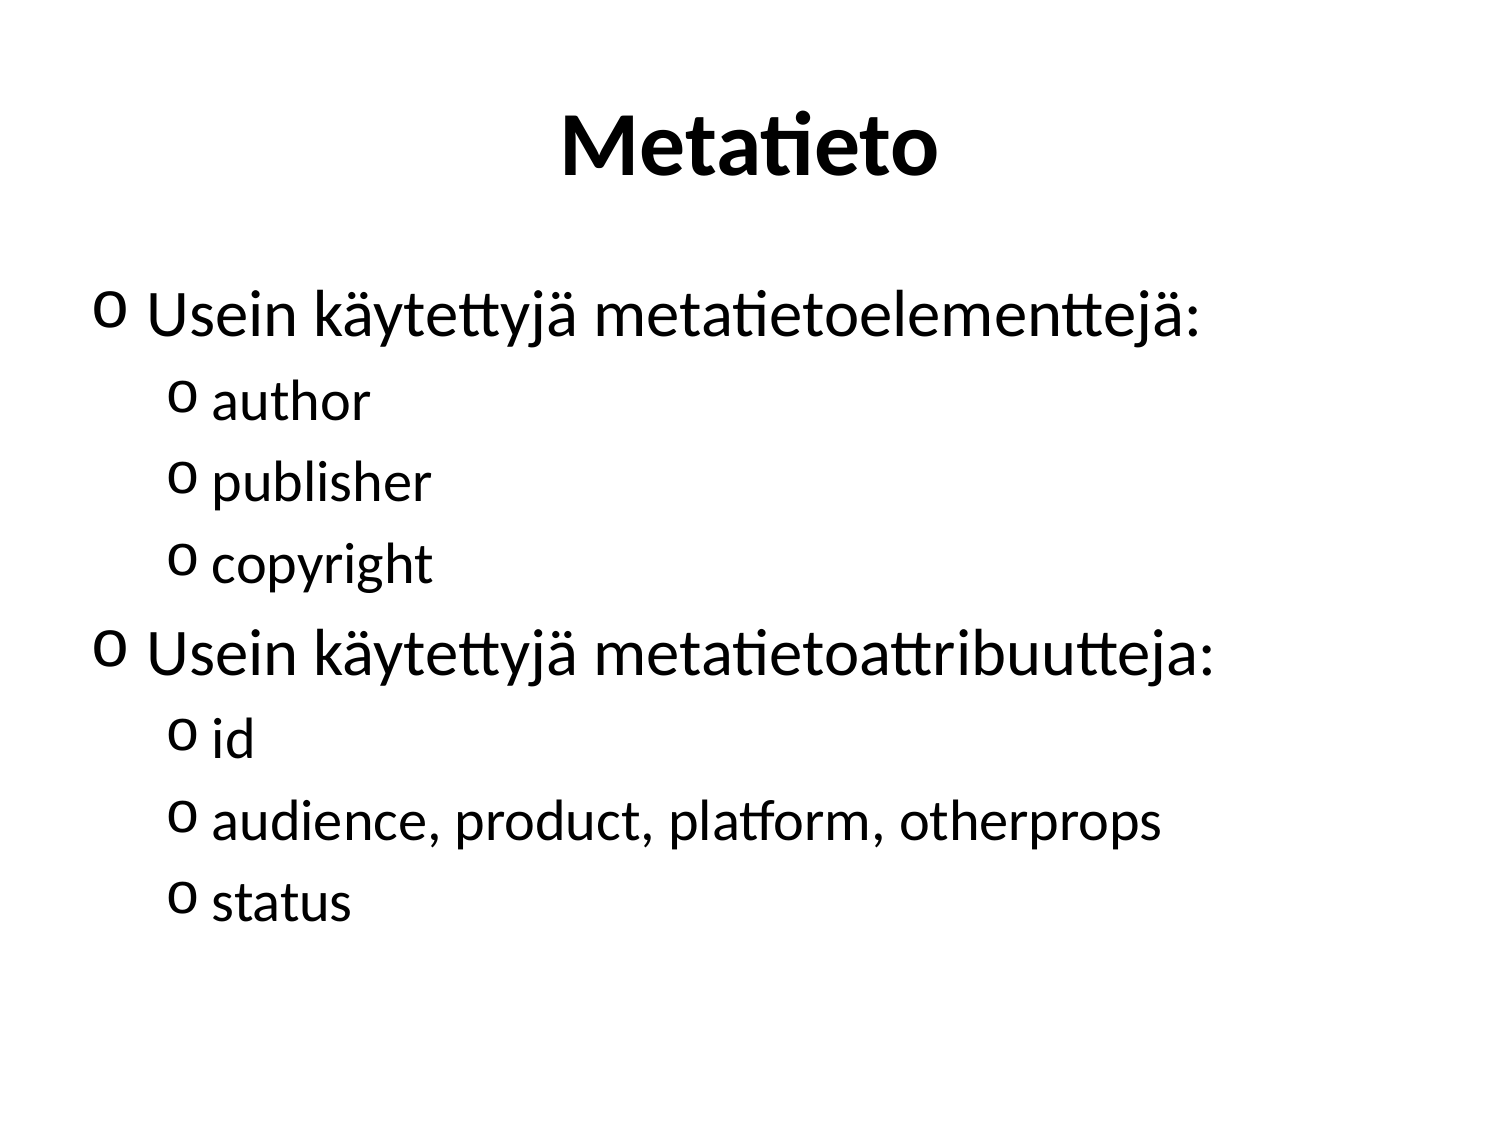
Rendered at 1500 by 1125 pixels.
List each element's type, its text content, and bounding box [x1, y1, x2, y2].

title Metatieto [75, 45, 1425, 233]
list Usein käytettyjä metatietoelementtejä: author publisher copyright Usein käytettyjä metatietoattribuutteja: id audience, product, platform, otherprops status [75, 262, 1425, 1005]
